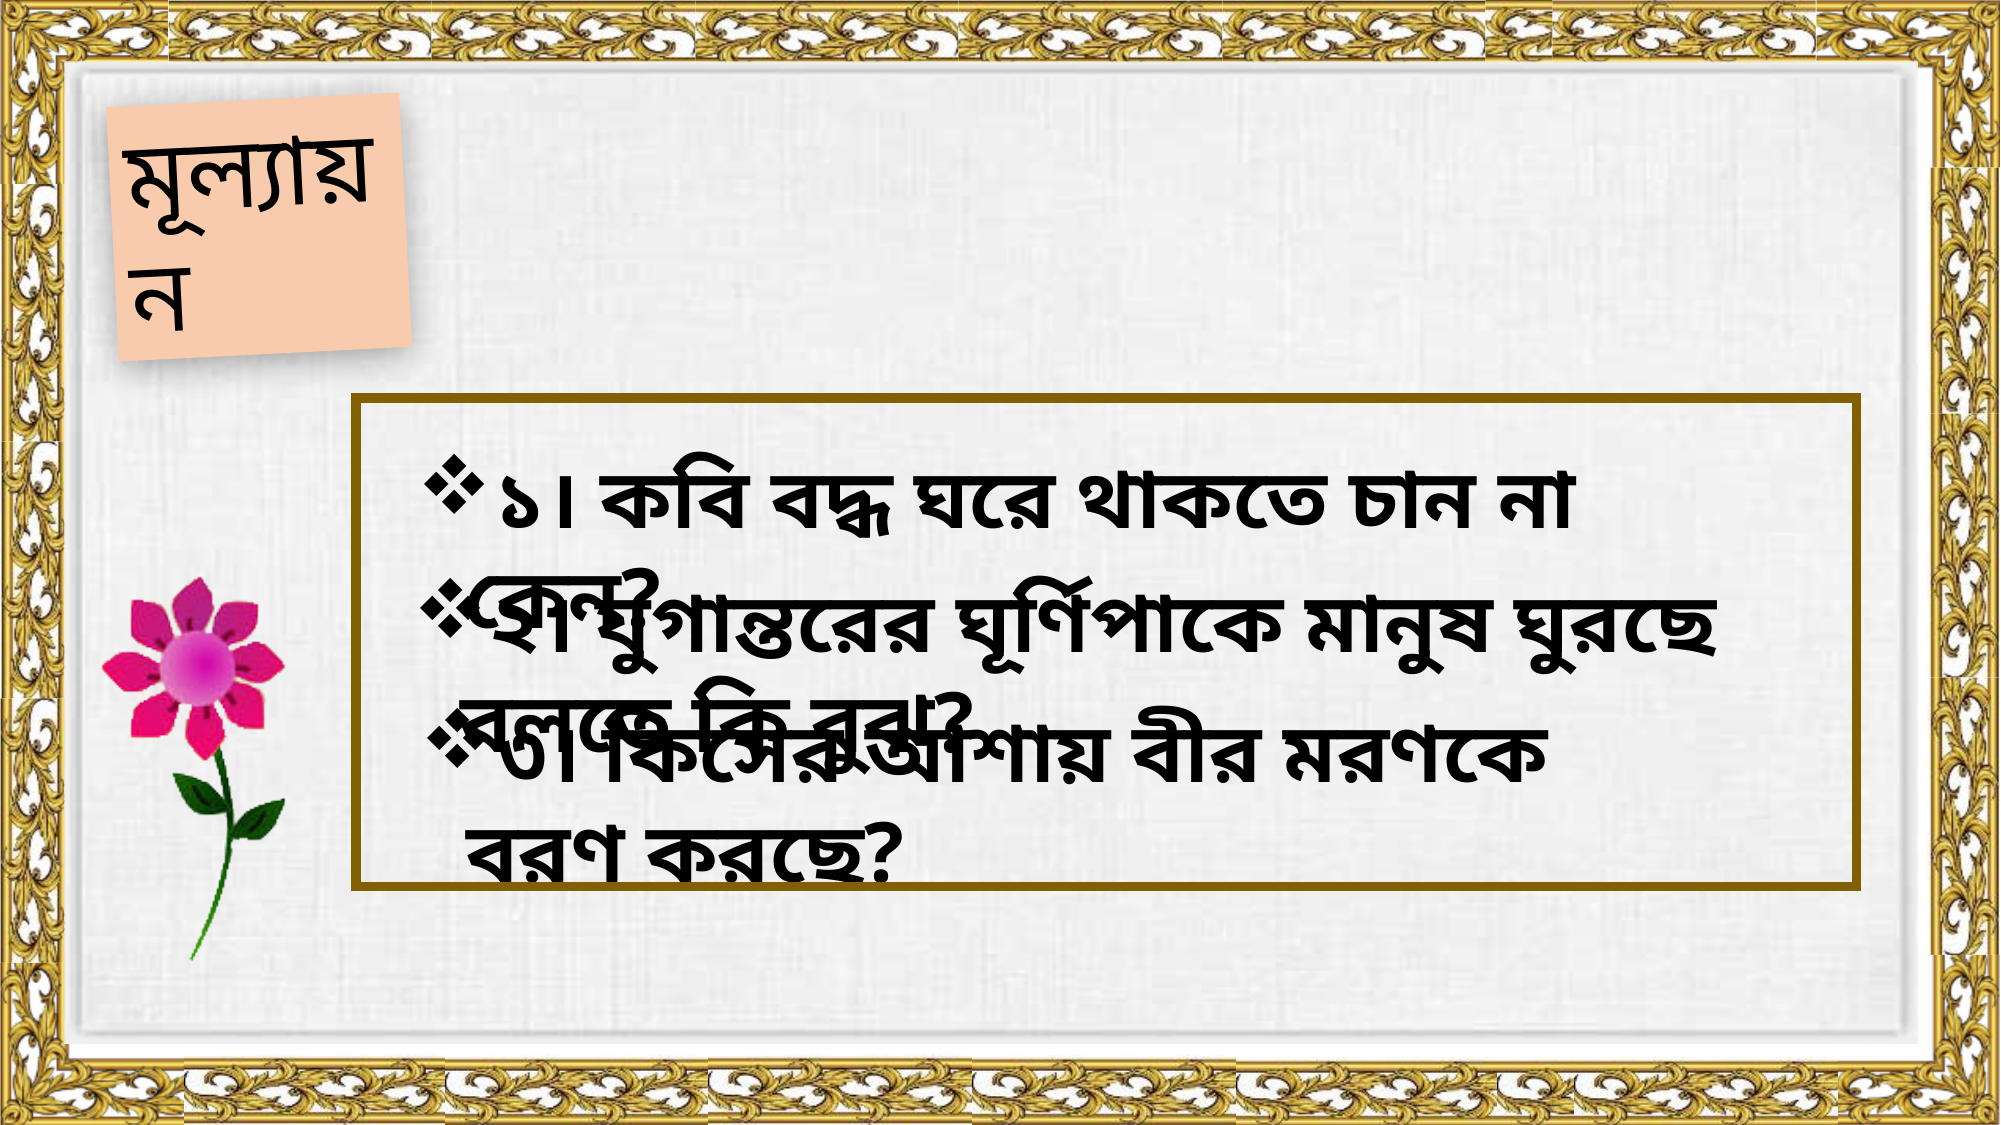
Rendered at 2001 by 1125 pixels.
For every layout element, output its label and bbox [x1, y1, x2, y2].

text_box [0, 0, 499, 1125]
text_box [1482, 0, 2000, 1125]
picture [499, 0, 1482, 1125]
picture [93, 569, 294, 991]
